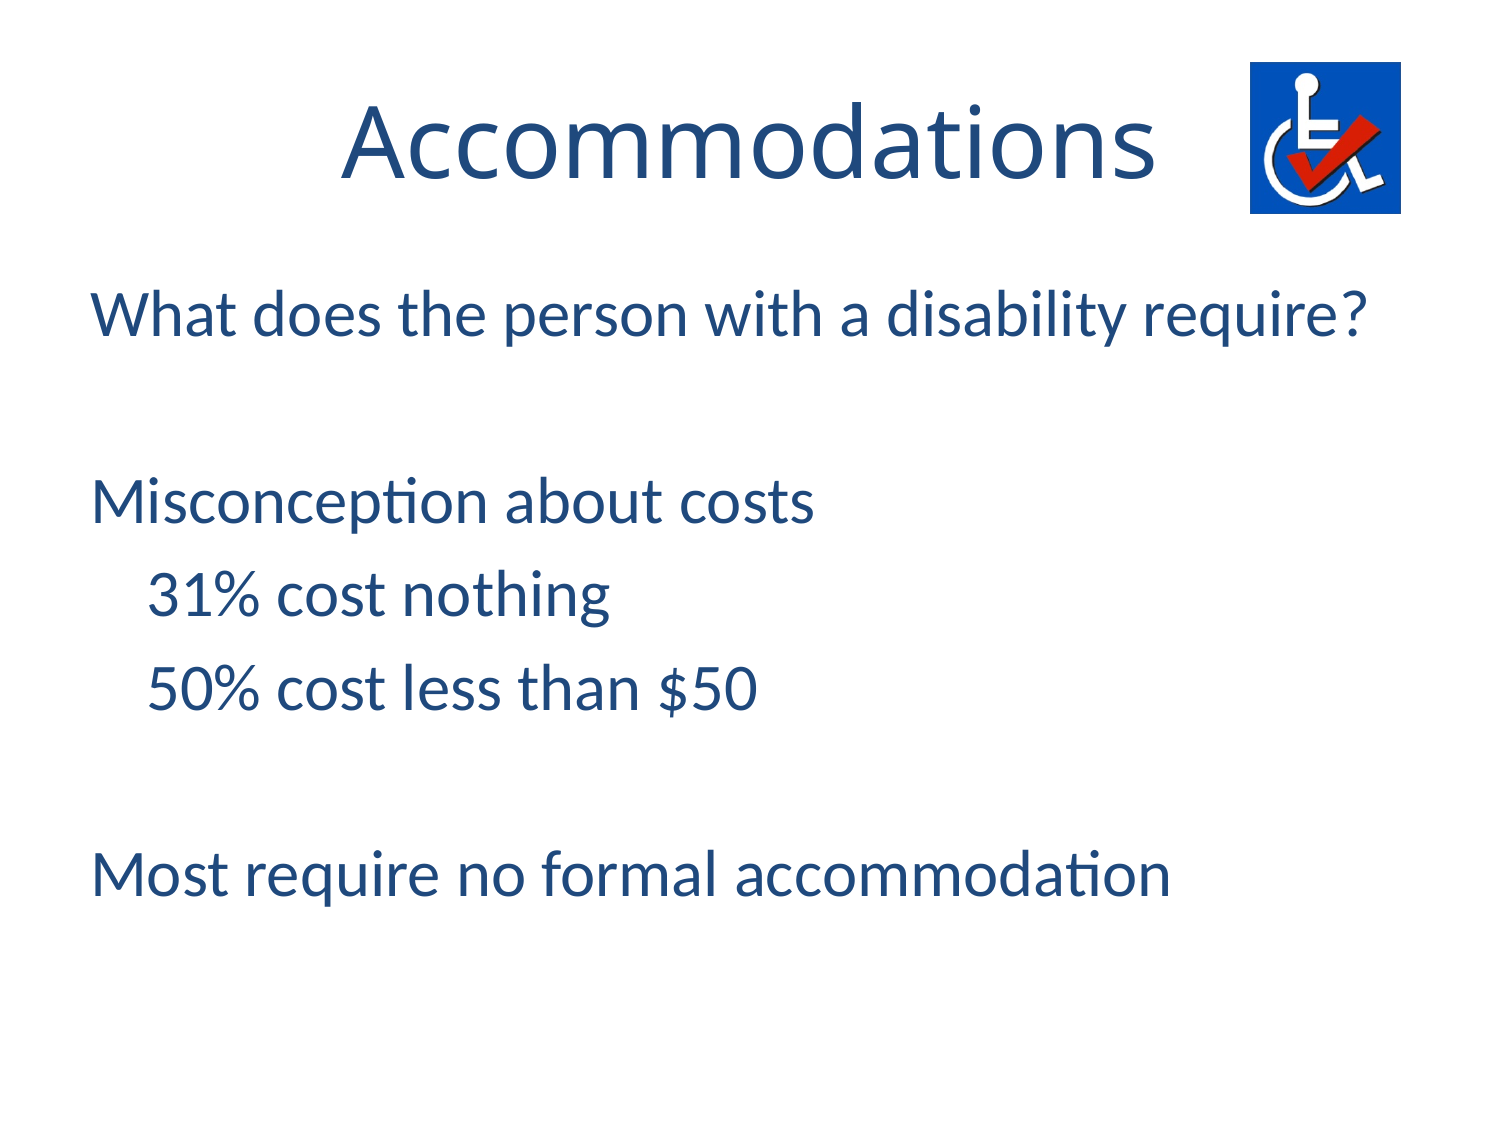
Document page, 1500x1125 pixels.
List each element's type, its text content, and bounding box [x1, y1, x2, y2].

picture [1249, 62, 1401, 214]
title Accommodations [75, 45, 1425, 233]
list What does the person with a disability require? Misconception about costs 31% cost nothing 50% cost less than $50 Most require no formal accommodation [75, 262, 1425, 1005]
